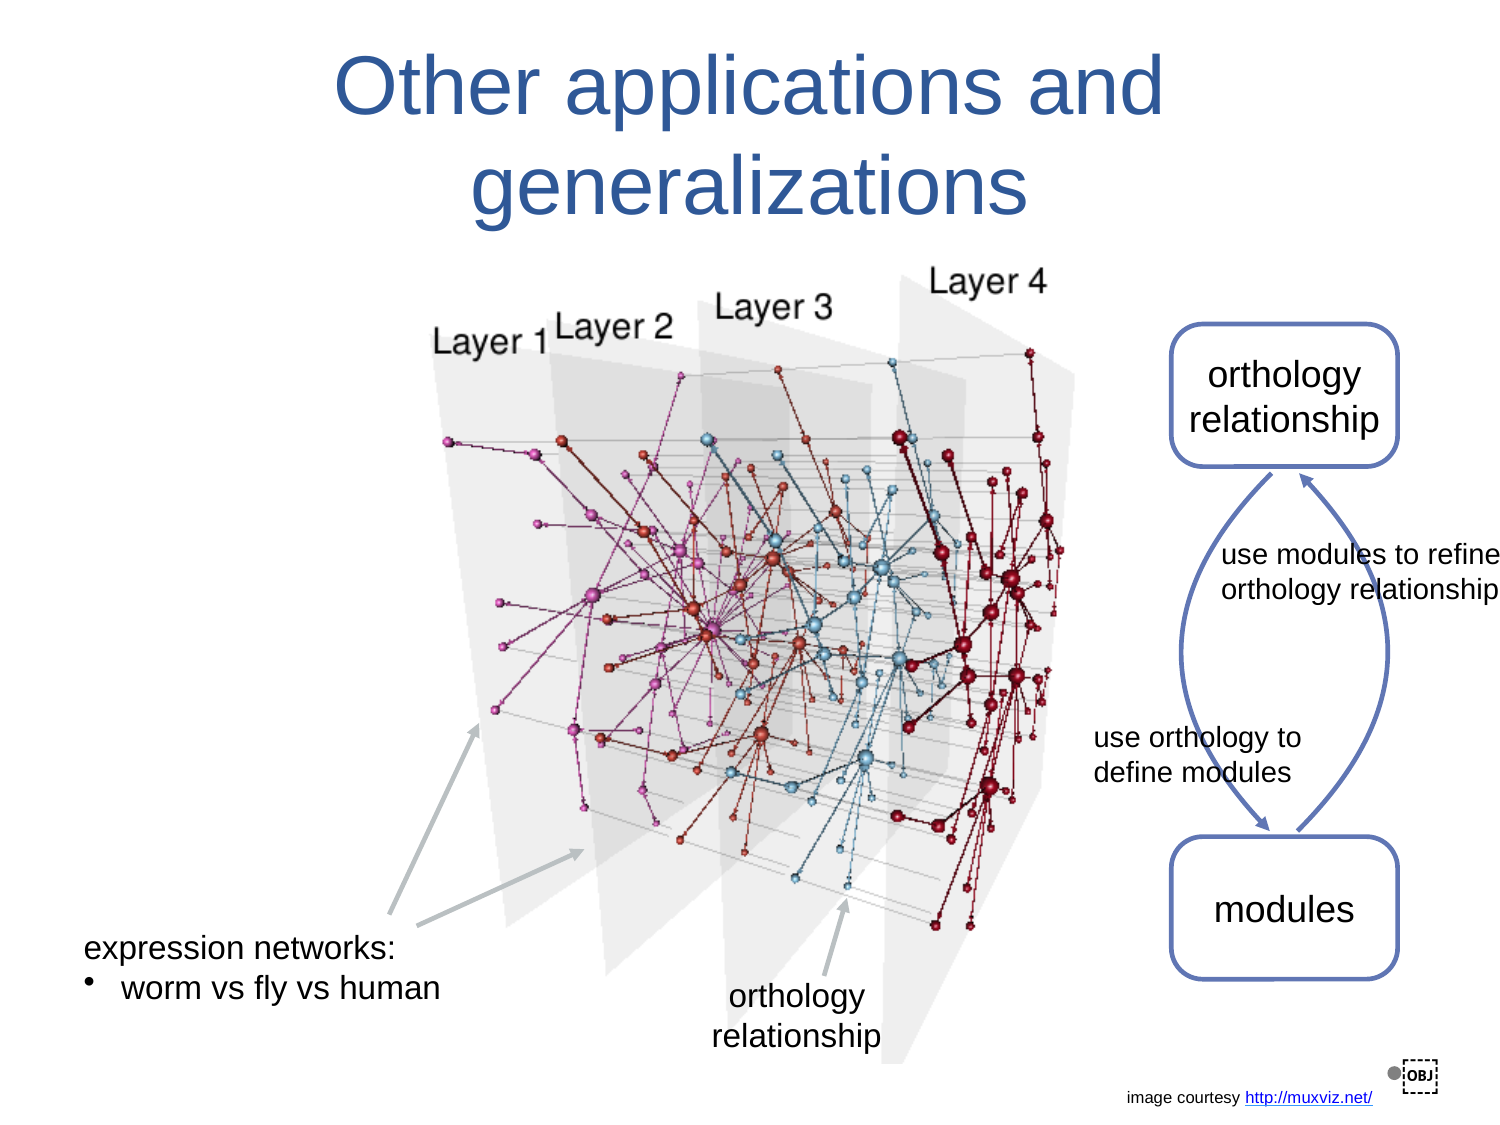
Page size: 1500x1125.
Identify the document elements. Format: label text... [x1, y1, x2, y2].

text_box modules [1171, 836, 1398, 980]
text_box image courtesy http://muxviz.net/ [1126, 1086, 1374, 1107]
picture [398, 239, 1102, 1064]
text_box use orthology to define modules [1106, 710, 1319, 796]
title Other applications and generalizations [74, 0, 1426, 263]
text_box use modules to refine orthology relationship [1213, 528, 1500, 613]
text_box [1181, 546, 1271, 710]
text_box ￼ [1401, 1050, 1494, 1096]
text_box [1297, 613, 1388, 832]
text_box [1224, 473, 1272, 528]
text_box [1238, 796, 1270, 832]
text_box expression networks: worm vs fly vs human [83, 925, 393, 1006]
text_box orthology relationship [1171, 324, 1398, 467]
text_box [1298, 473, 1345, 528]
